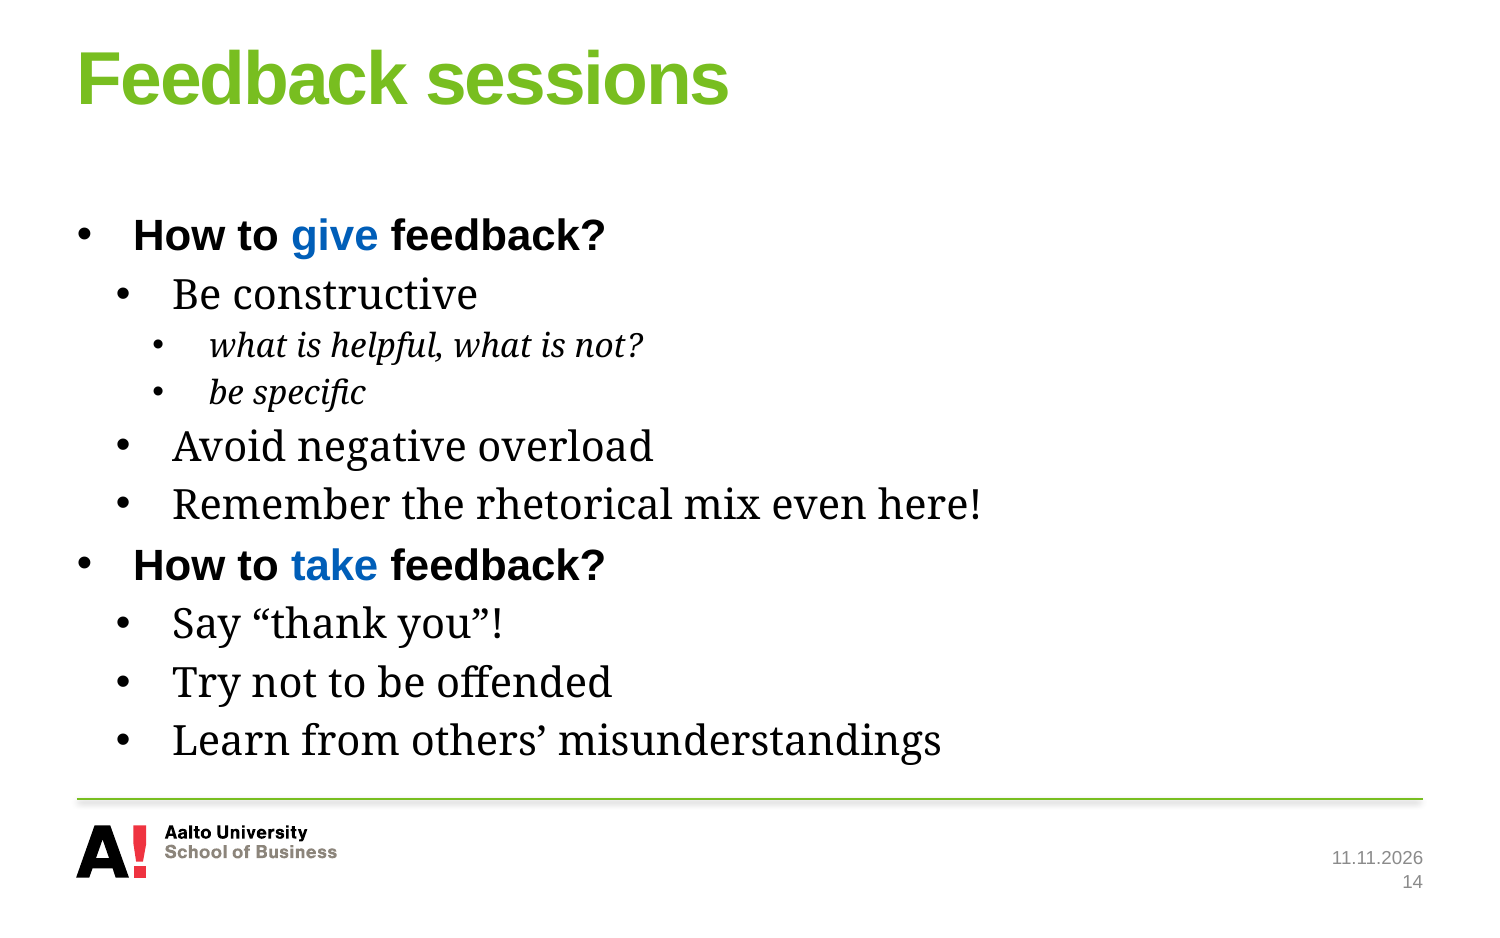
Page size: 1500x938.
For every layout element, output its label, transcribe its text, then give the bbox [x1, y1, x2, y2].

title Feedback sessions [76, 43, 1424, 206]
list How to give feedback? Be constructive what is helpful, what is not? be specific Avoid negative overload Remember the rhetorical mix even here! How to take feedback? Say “thank you”! Try not to be offended Learn from others’ misunderstandings [76, 206, 1424, 788]
slide_number 14 [829, 870, 1424, 893]
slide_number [829, 844, 1424, 870]
